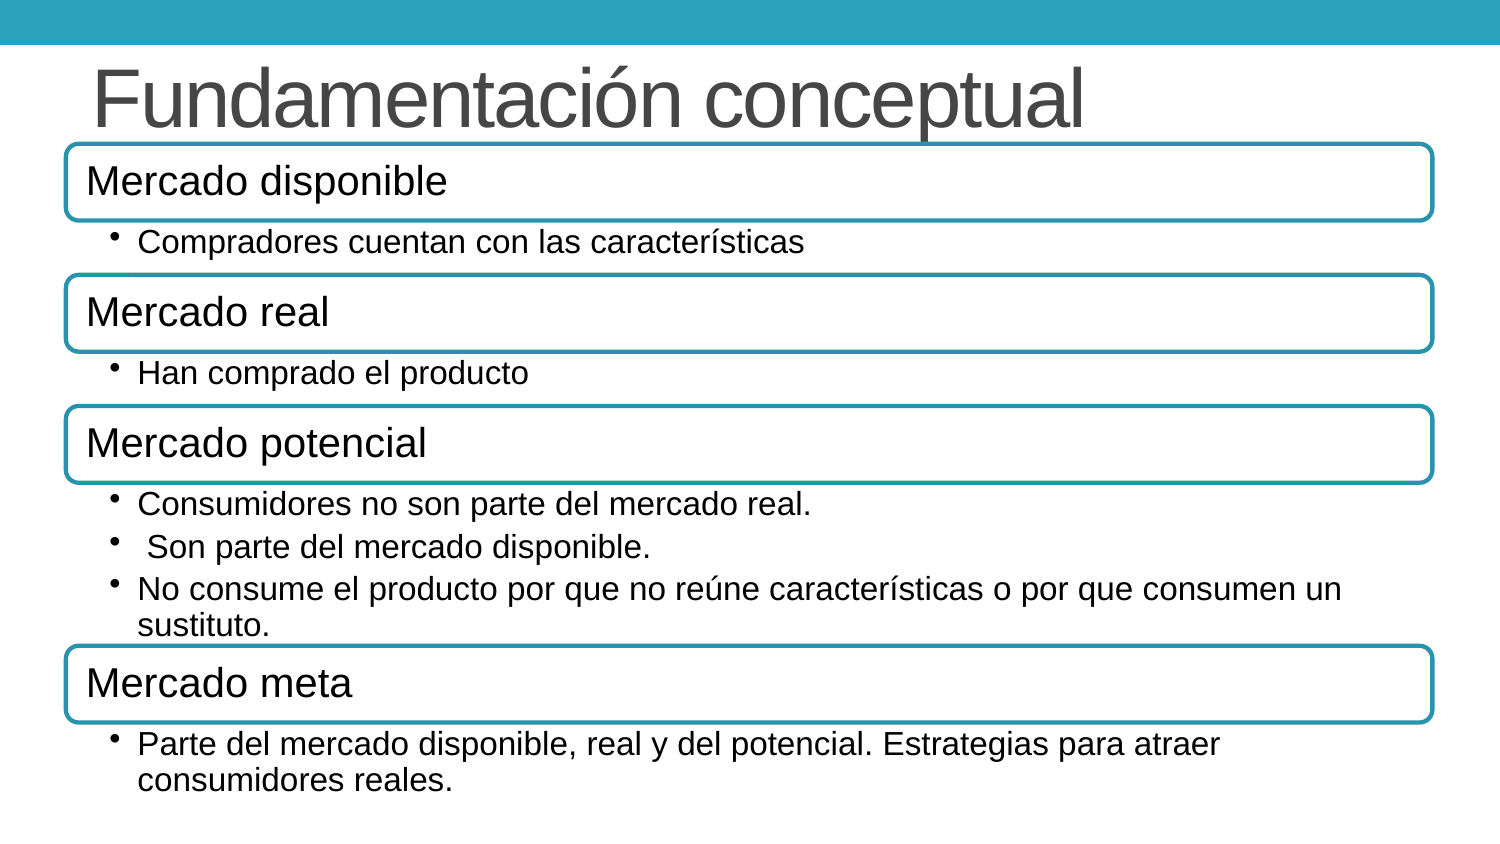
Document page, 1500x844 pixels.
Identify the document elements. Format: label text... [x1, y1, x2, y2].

title Fundamentación conceptual [76, 33, 1427, 137]
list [65, 139, 1433, 805]
